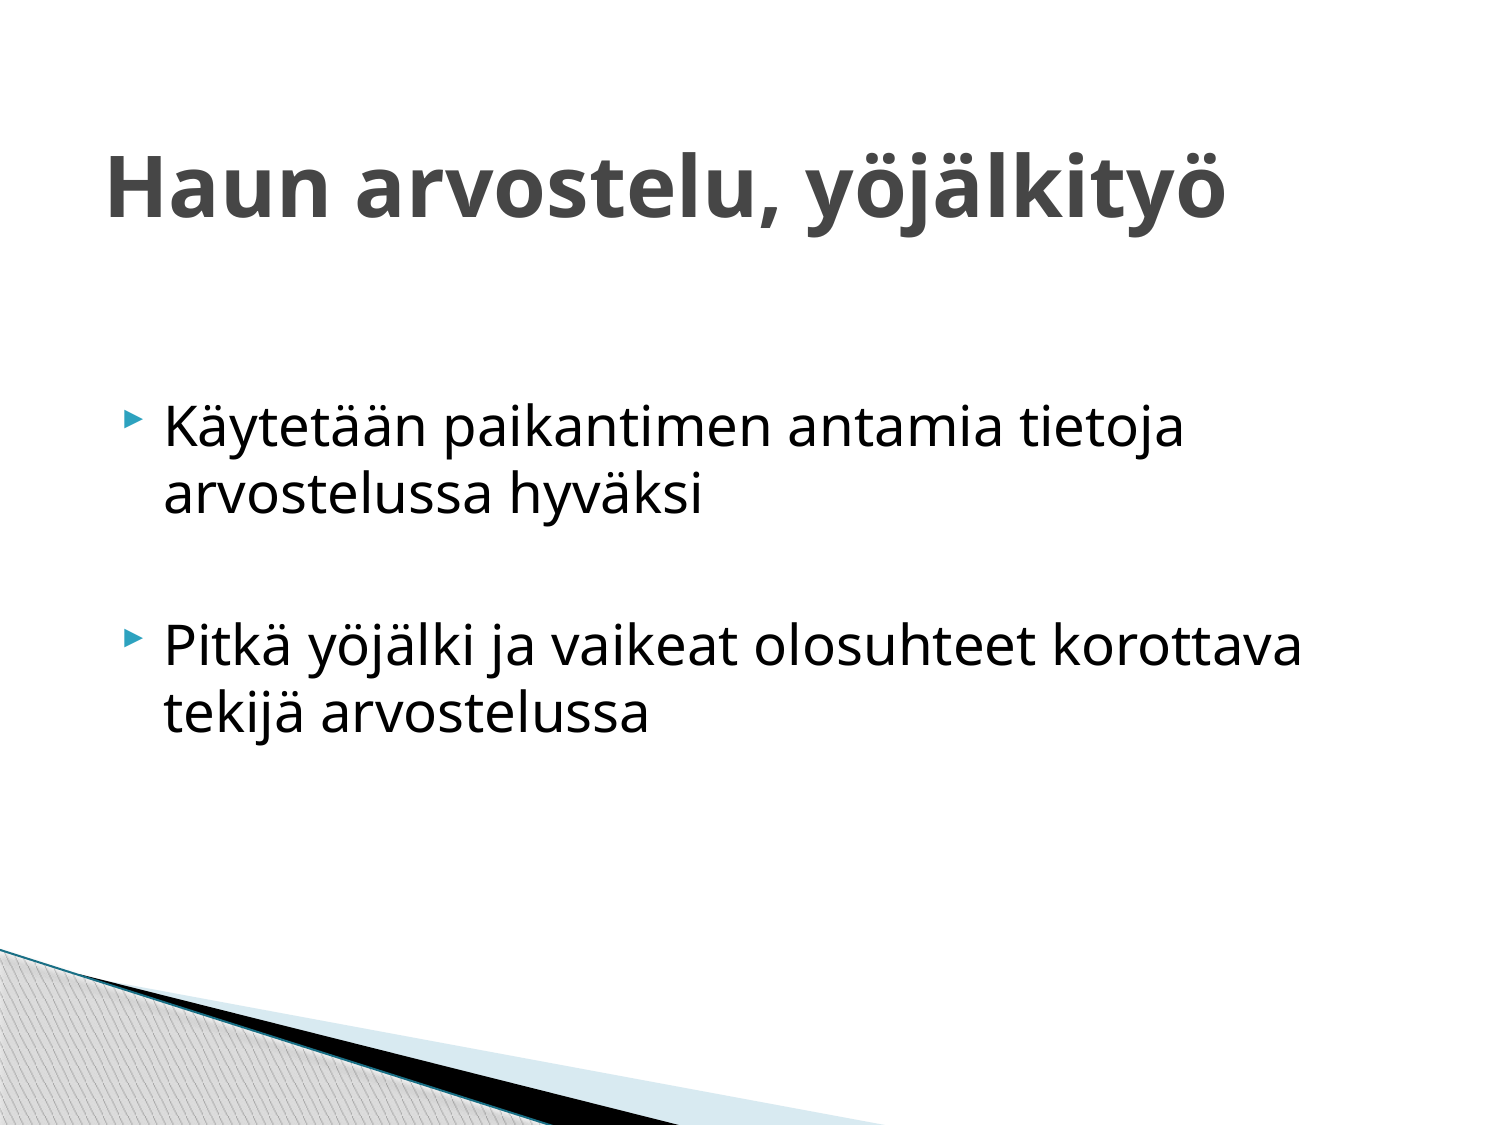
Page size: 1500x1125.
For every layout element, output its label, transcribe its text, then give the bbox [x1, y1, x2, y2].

list Käytetään paikantimen antamia tietoja arvostelussa hyväksi Pitkä yöjälki ja vaikeat olosuhteet korottava tekijä arvostelussa [88, 382, 1439, 1125]
title Haun arvostelu, yöjälkityö [88, 90, 1439, 278]
